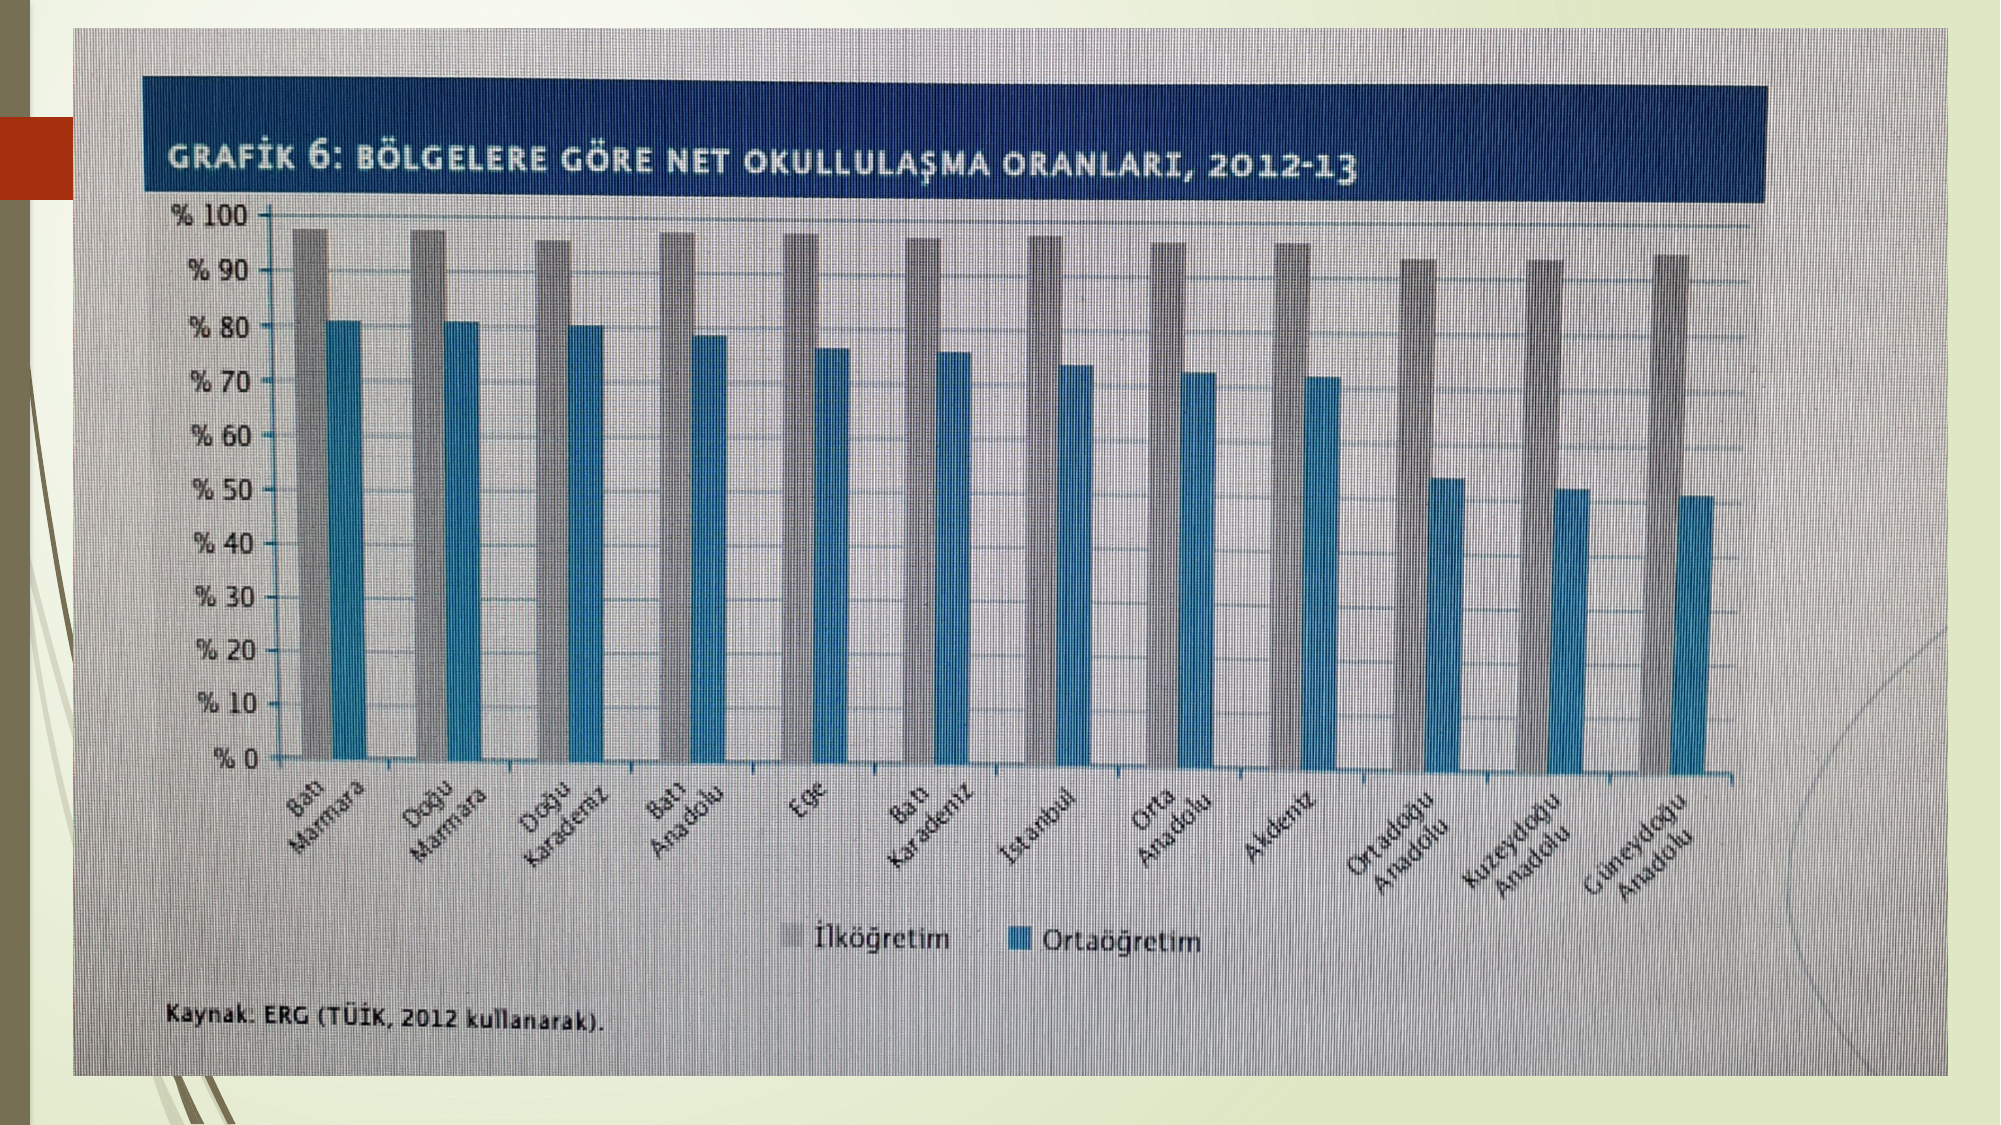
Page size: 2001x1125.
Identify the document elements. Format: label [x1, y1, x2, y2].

picture [73, 28, 1949, 1076]
